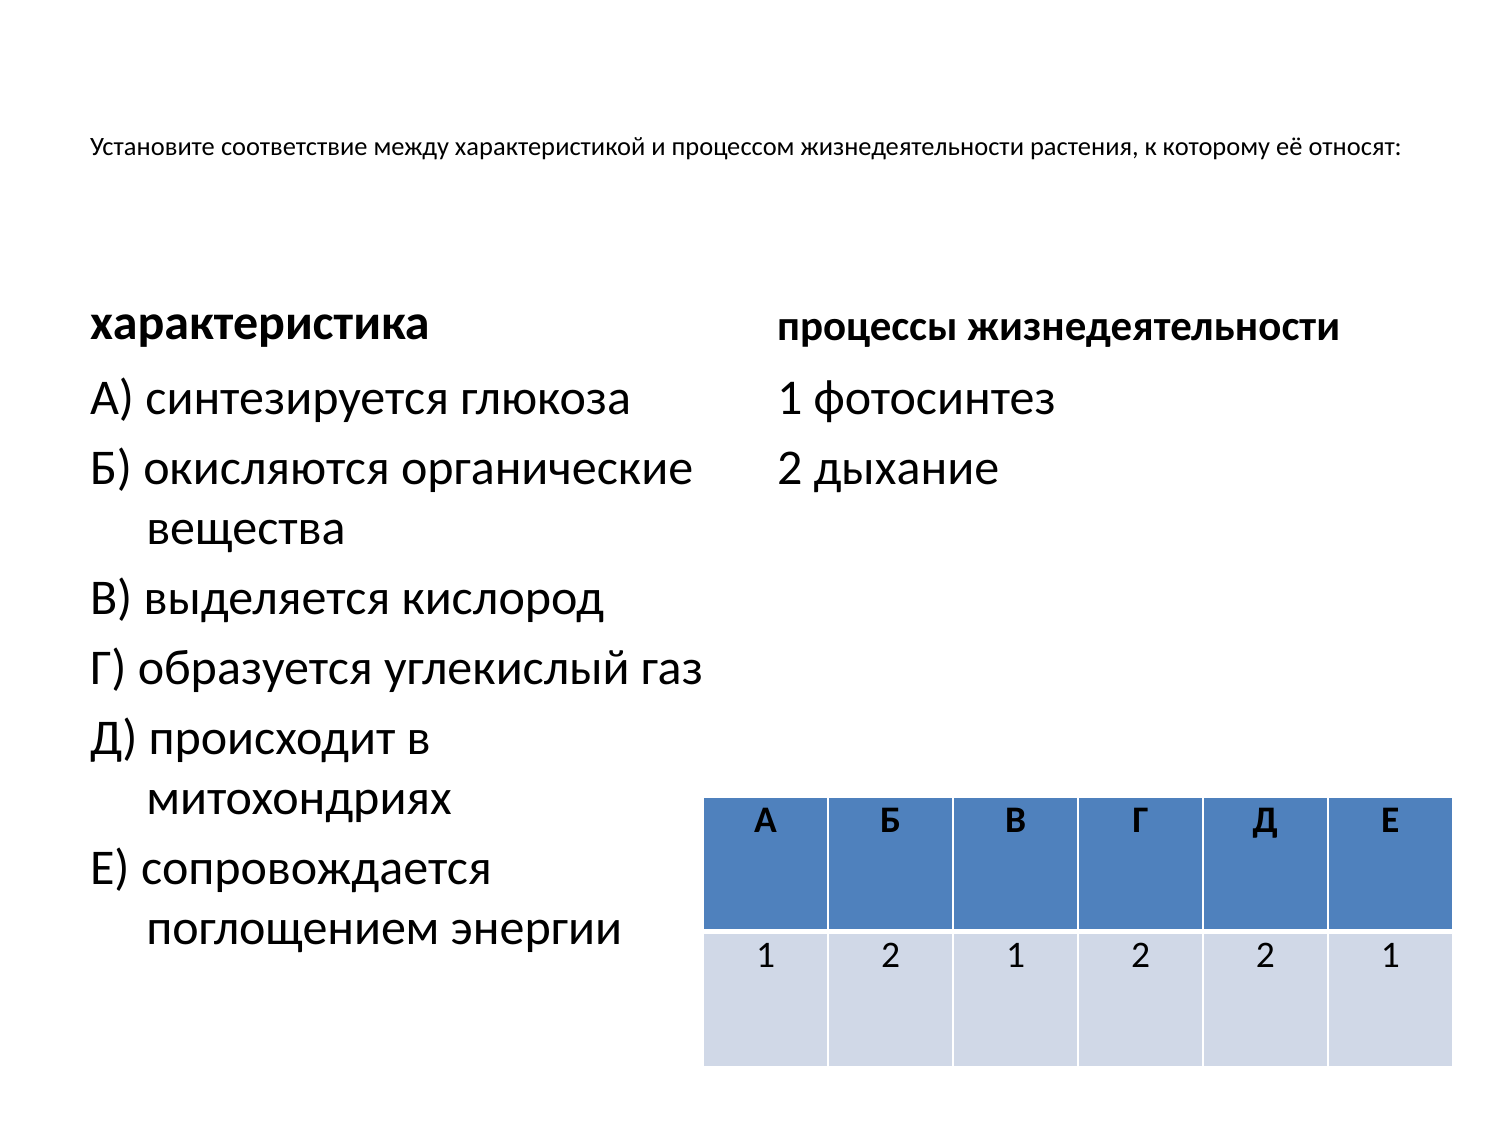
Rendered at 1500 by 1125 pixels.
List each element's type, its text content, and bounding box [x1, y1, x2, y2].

list процессы жизнедеятельности [761, 251, 1425, 356]
table_header А [704, 798, 827, 929]
table_header Б [829, 798, 952, 929]
table_header Г [1079, 798, 1202, 929]
table_cell 1 [954, 934, 1077, 1066]
list характеристика [75, 251, 738, 356]
list А) синтезируется глюкоза Б) окисляются органические вещества В) выделяется кислород Г) образуется углекислый газ Д) происходит в митохондриях Е) сопровождается поглощением энергии [75, 356, 738, 1005]
table_header Д [1204, 798, 1327, 929]
table_cell 1 [704, 934, 827, 1066]
title Установите соответствие между характеристикой и процессом жизнедеятельности растения, к которому её относят: [75, 45, 1425, 233]
table_header Е [1329, 798, 1452, 929]
table_cell 2 [829, 934, 952, 1066]
table_cell 1 [1329, 934, 1452, 1066]
table_cell 2 [1079, 934, 1202, 1066]
list 1 фотосинтез 2 дыхание [761, 356, 1425, 598]
table_cell 2 [1204, 934, 1327, 1066]
table_header В [954, 798, 1077, 929]
